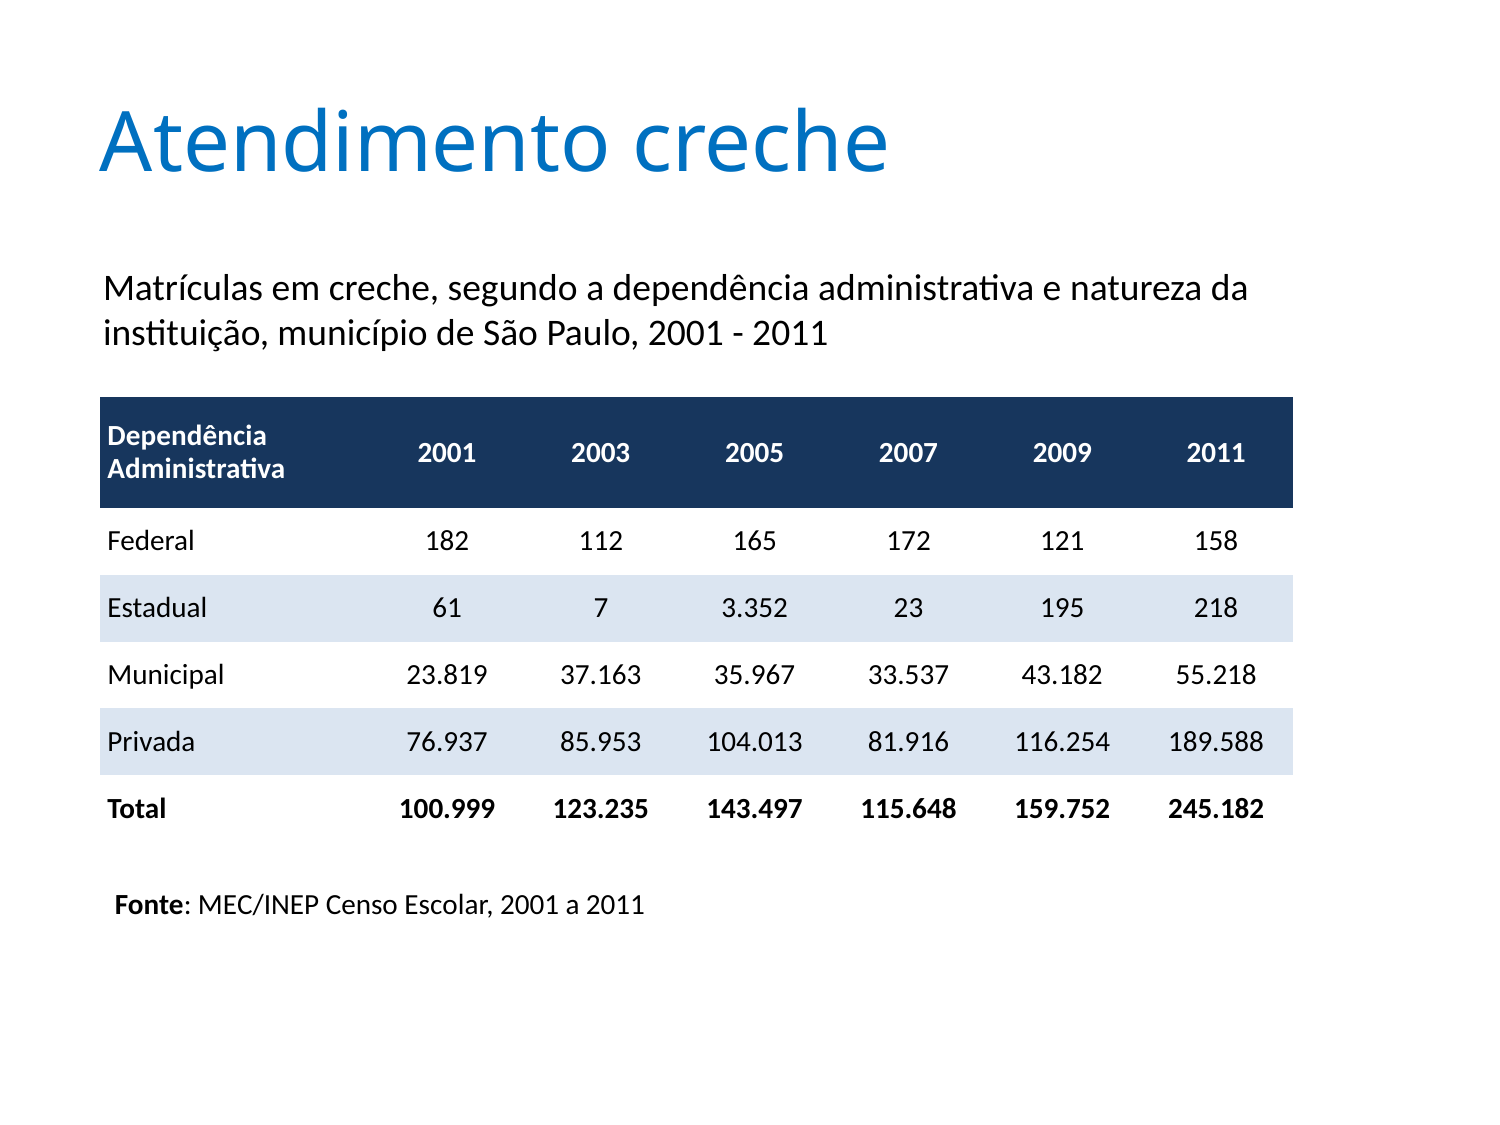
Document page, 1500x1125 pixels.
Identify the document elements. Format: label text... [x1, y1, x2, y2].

table_cell Privada [100, 708, 370, 775]
text_box Fonte: MEC/INEP Censo Escolar, 2001 a 2011 [100, 878, 957, 963]
text_box Matrículas em creche, segundo a dependência administrativa e natureza da instituição, município de São Paulo, 2001 - 2011 [88, 255, 1400, 361]
table_cell 165 [678, 508, 832, 575]
table_cell 104.013 [678, 708, 832, 775]
table_cell 116.254 [985, 708, 1139, 775]
table_cell 172 [832, 508, 985, 575]
table_cell 115.648 [832, 775, 985, 842]
table_header 2009 [985, 397, 1139, 508]
table_header 2001 [370, 397, 524, 508]
table_cell 245.182 [1139, 775, 1293, 842]
table_cell 23.819 [370, 642, 524, 708]
table_cell 76.937 [370, 708, 524, 775]
table_cell 159.752 [985, 775, 1139, 842]
table_cell 61 [370, 575, 524, 642]
table_cell 35.967 [678, 642, 832, 708]
table_cell 121 [985, 508, 1139, 575]
table_header Dependência Administrativa [100, 397, 370, 508]
table_cell 100.999 [370, 775, 524, 842]
table_cell 112 [524, 508, 678, 575]
table_cell 123.235 [524, 775, 678, 842]
table_cell 218 [1139, 575, 1293, 642]
title Atendimento creche [85, 44, 1436, 232]
table_cell 189.588 [1139, 708, 1293, 775]
table_cell 143.497 [678, 775, 832, 842]
table_cell 33.537 [832, 642, 985, 708]
table_cell 158 [1139, 508, 1293, 575]
table_cell 85.953 [524, 708, 678, 775]
table_cell 195 [985, 575, 1139, 642]
table_header 2005 [678, 397, 832, 508]
table_header 2003 [524, 397, 678, 508]
table_cell 23 [832, 575, 985, 642]
table_cell 7 [524, 575, 678, 642]
table_cell 37.163 [524, 642, 678, 708]
table_cell 81.916 [832, 708, 985, 775]
table_cell Municipal [100, 642, 370, 708]
table_cell 43.182 [985, 642, 1139, 708]
table_cell 55.218 [1139, 642, 1293, 708]
table_header 2011 [1139, 397, 1293, 508]
table_cell 3.352 [678, 575, 832, 642]
table_cell 182 [370, 508, 524, 575]
table_cell Federal [100, 508, 370, 575]
table_cell Total [100, 775, 370, 842]
table_header 2007 [832, 397, 985, 508]
table_cell Estadual [100, 575, 370, 642]
